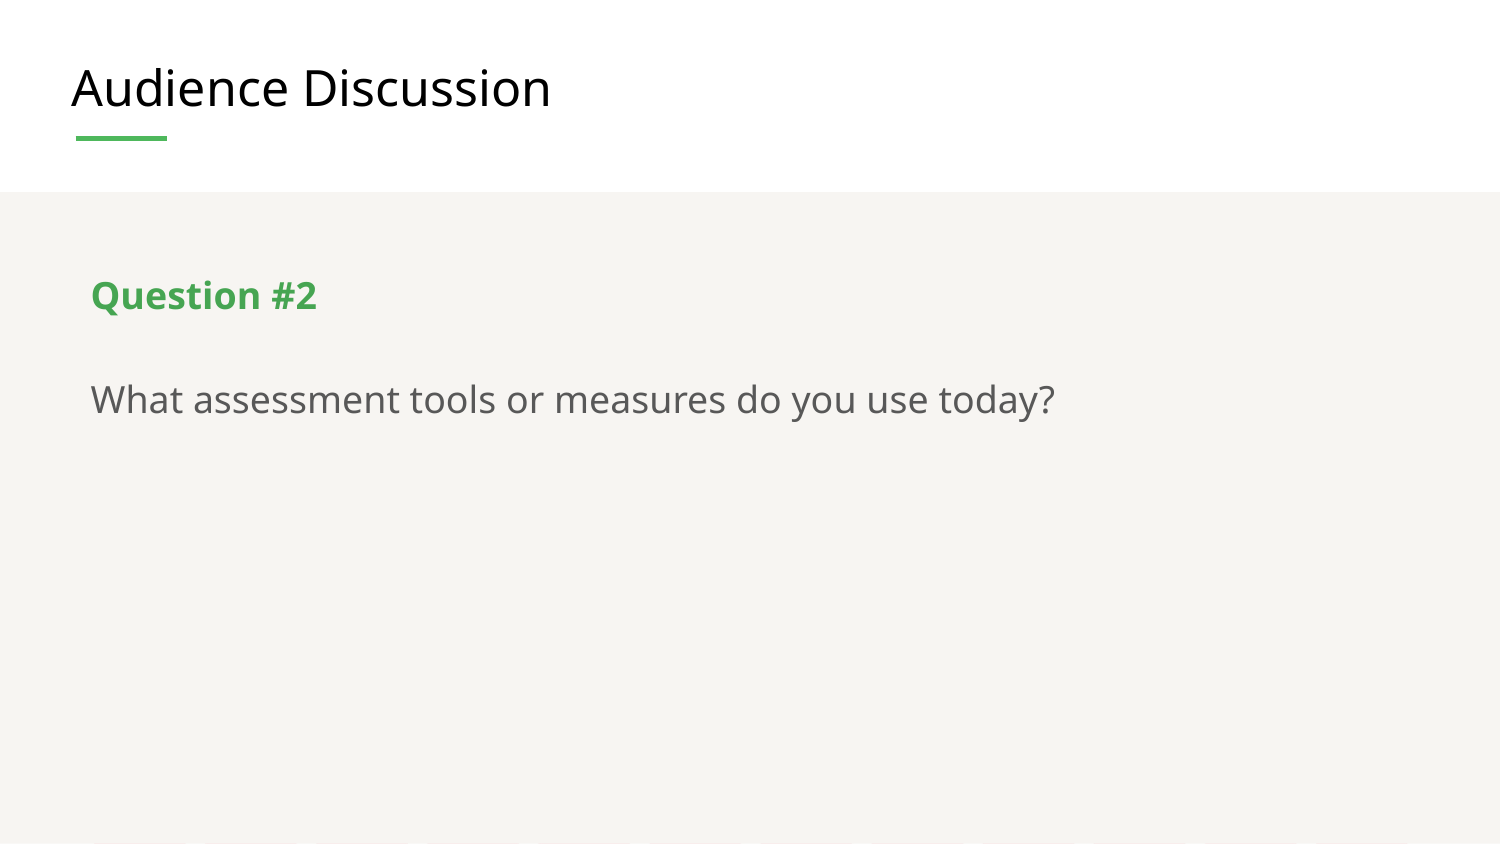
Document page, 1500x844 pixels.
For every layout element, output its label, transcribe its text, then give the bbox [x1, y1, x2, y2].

text_box [0, 0, 1500, 192]
text_box Question #2 What assessment tools or measures do you use today? [83, 258, 1140, 481]
text_box [0, 192, 1500, 844]
text_box Audience Discussion [71, 56, 921, 117]
